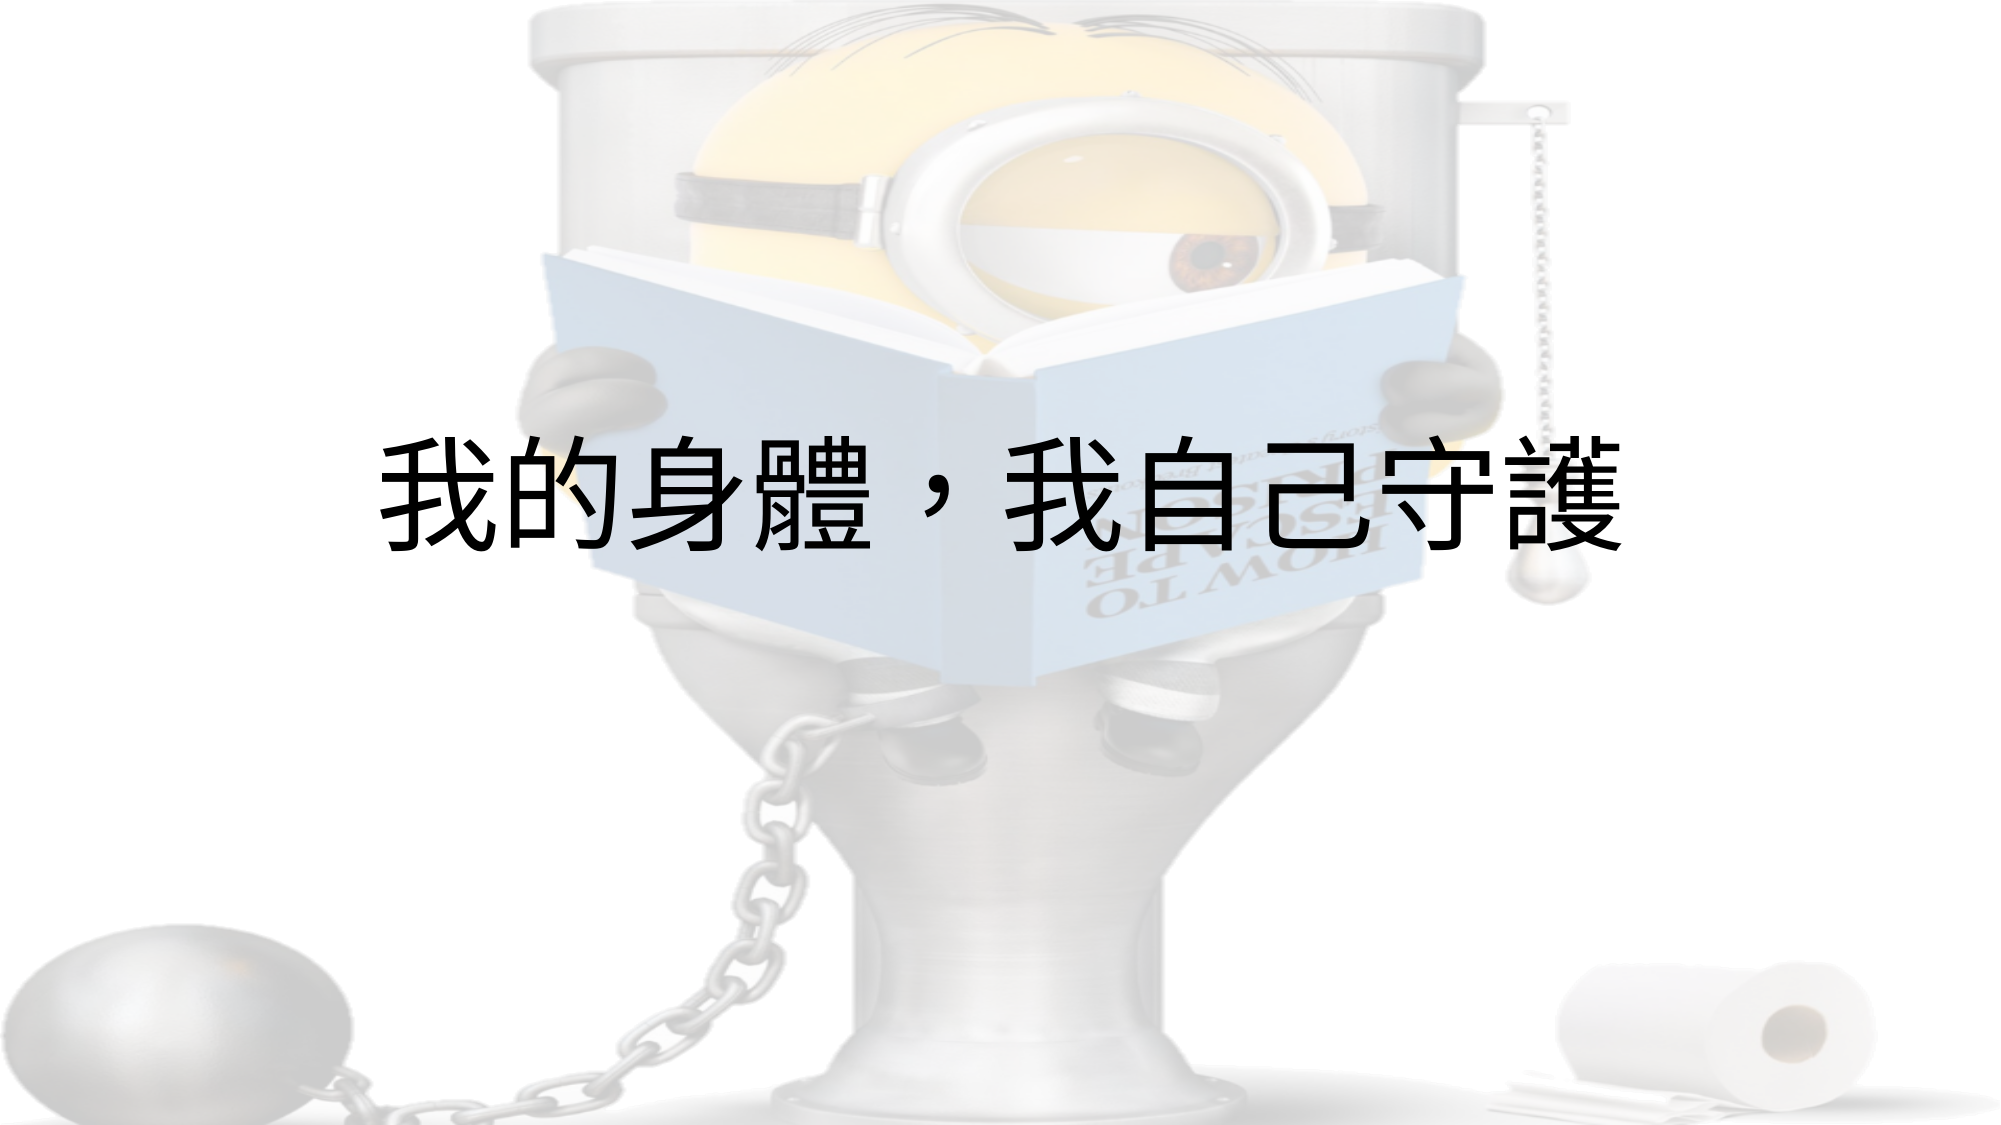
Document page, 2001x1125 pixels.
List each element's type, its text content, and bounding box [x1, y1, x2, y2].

title 我的身體，我自己守護 [249, 184, 1750, 576]
